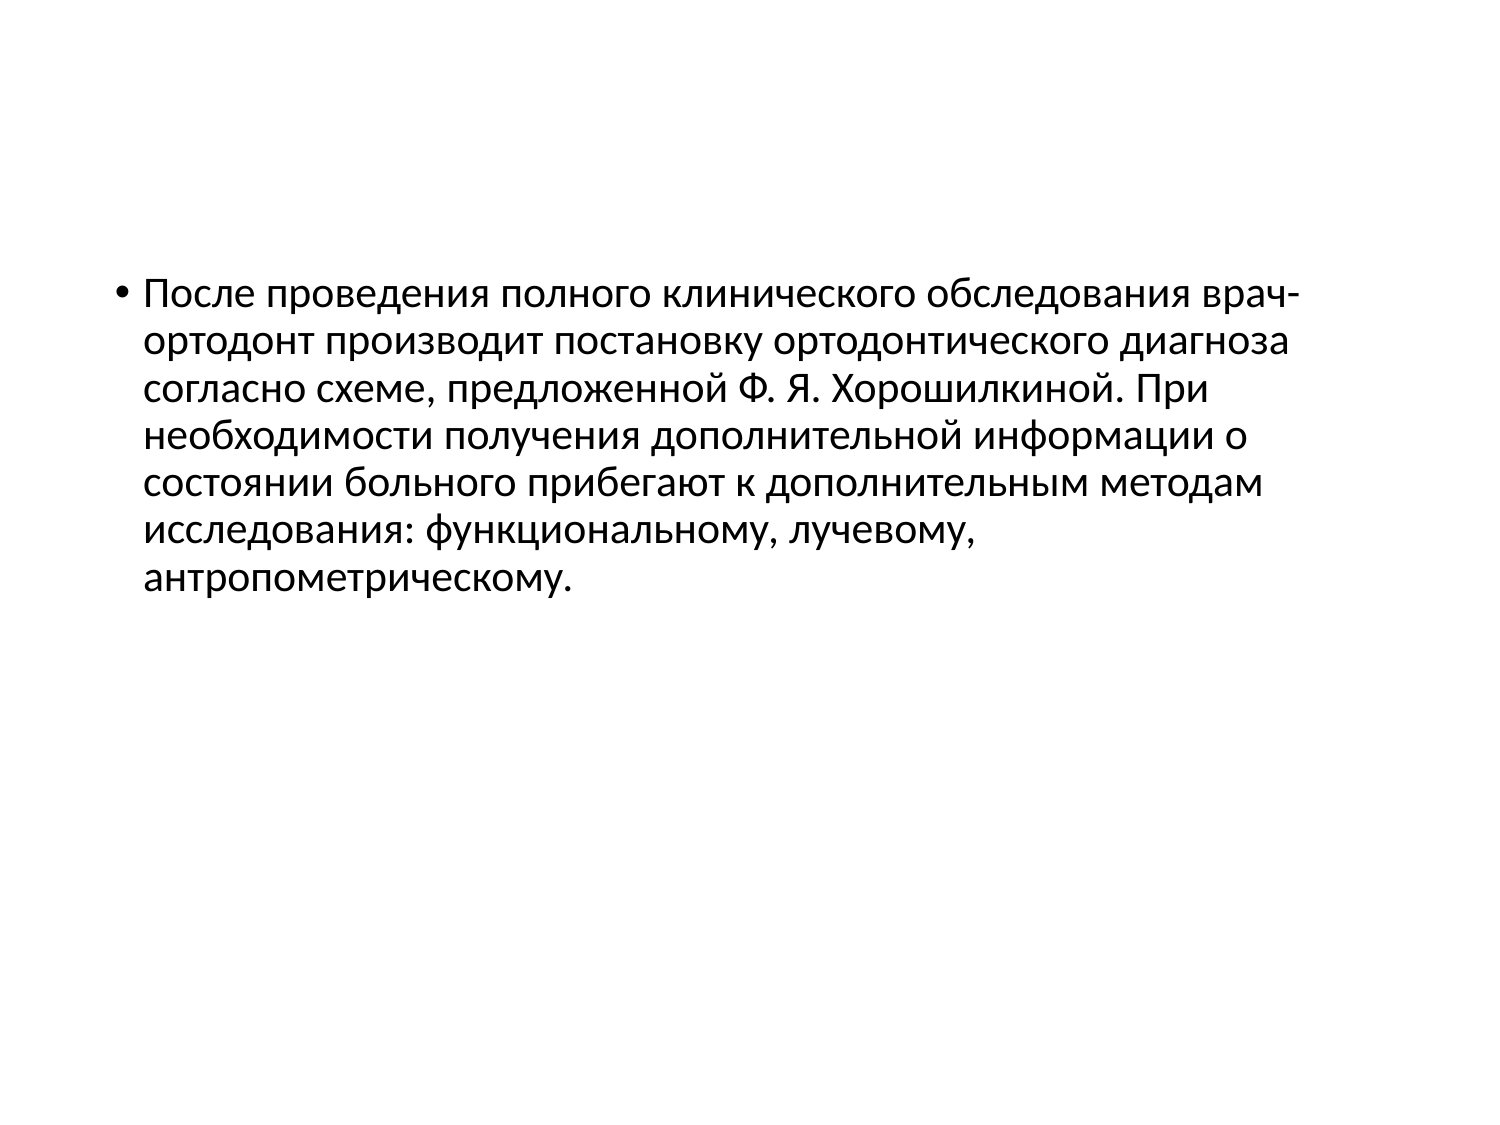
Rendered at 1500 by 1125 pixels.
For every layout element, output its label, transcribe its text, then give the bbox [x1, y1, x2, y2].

list После проведения полного клинического обследования врач-ортодонт производит постановку ортодонтического диагноза согласно схеме, предложенной Ф. Я. Хорошилкиной. При необходимости получения дополнительной информации о состоянии больного прибегают к дополнительным методам исследования: функциональному, лучевому, антропометрическому. [99, 262, 1400, 938]
